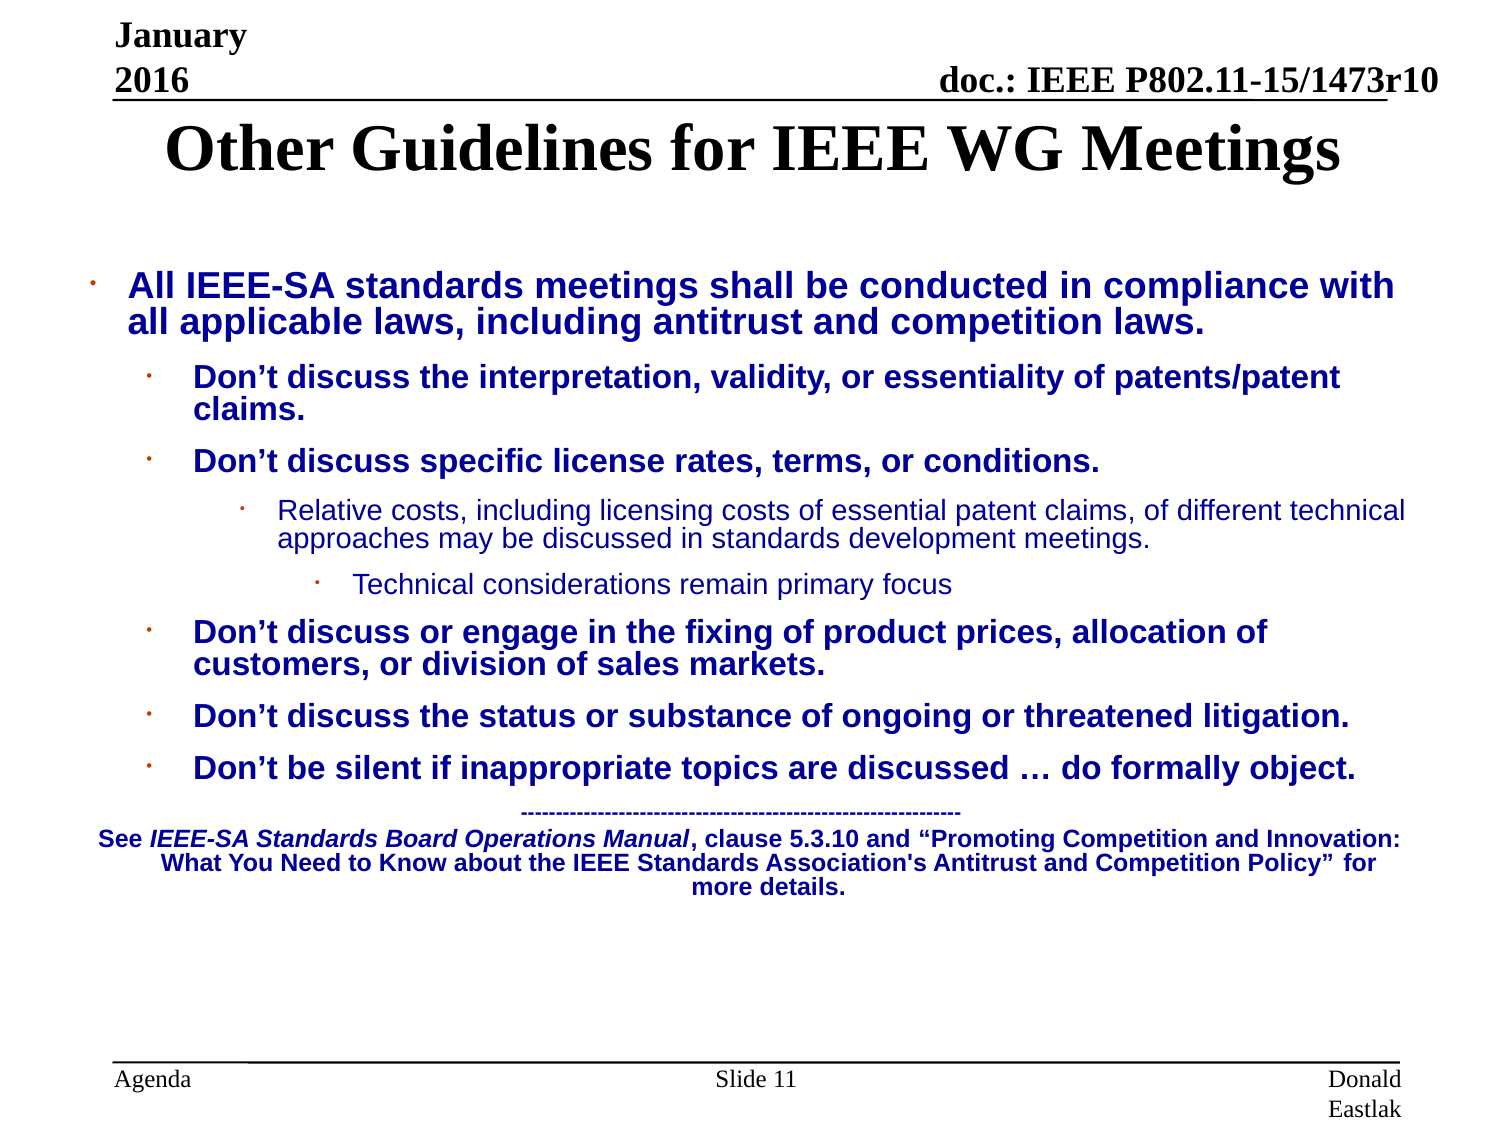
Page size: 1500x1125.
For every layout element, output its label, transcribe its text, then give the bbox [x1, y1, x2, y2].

footer Donald Eastlake 3rd, Huawei Technologies [1325, 1062, 1402, 1093]
text_box All IEEE-SA standards meetings shall be conducted in compliance with all applicable laws, including antitrust and competition laws. Don’t discuss the interpretation, validity, or essentiality of patents/patent claims. Don’t discuss specific license rates, terms, or conditions. Relative costs, including licensing costs of essential patent claims, of different technical approaches may be discussed in standards development meetings. Technical considerations remain primary focus Don’t discuss or engage in the fixing of product prices, allocation of customers, or division of sales markets. Don’t discuss the status or substance of ongoing or threatened litigation. Don’t be silent if inappropriate topics are discussed … do formally object. --------------------------------------------------------------- See IEEE-SA Standards Board Operations Manual, clause 5.3.10 and “Promoting Competition and Innovation: What You Need to Know about the IEEE Standards Association's Antitrust and Competition Policy” for more details. [74, 262, 1425, 1113]
text_box [87, 37, 1438, 163]
title Other Guidelines for IEEE WG Meetings [59, 50, 1448, 238]
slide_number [114, 54, 290, 100]
slide_number Slide 11 [712, 1062, 800, 1093]
